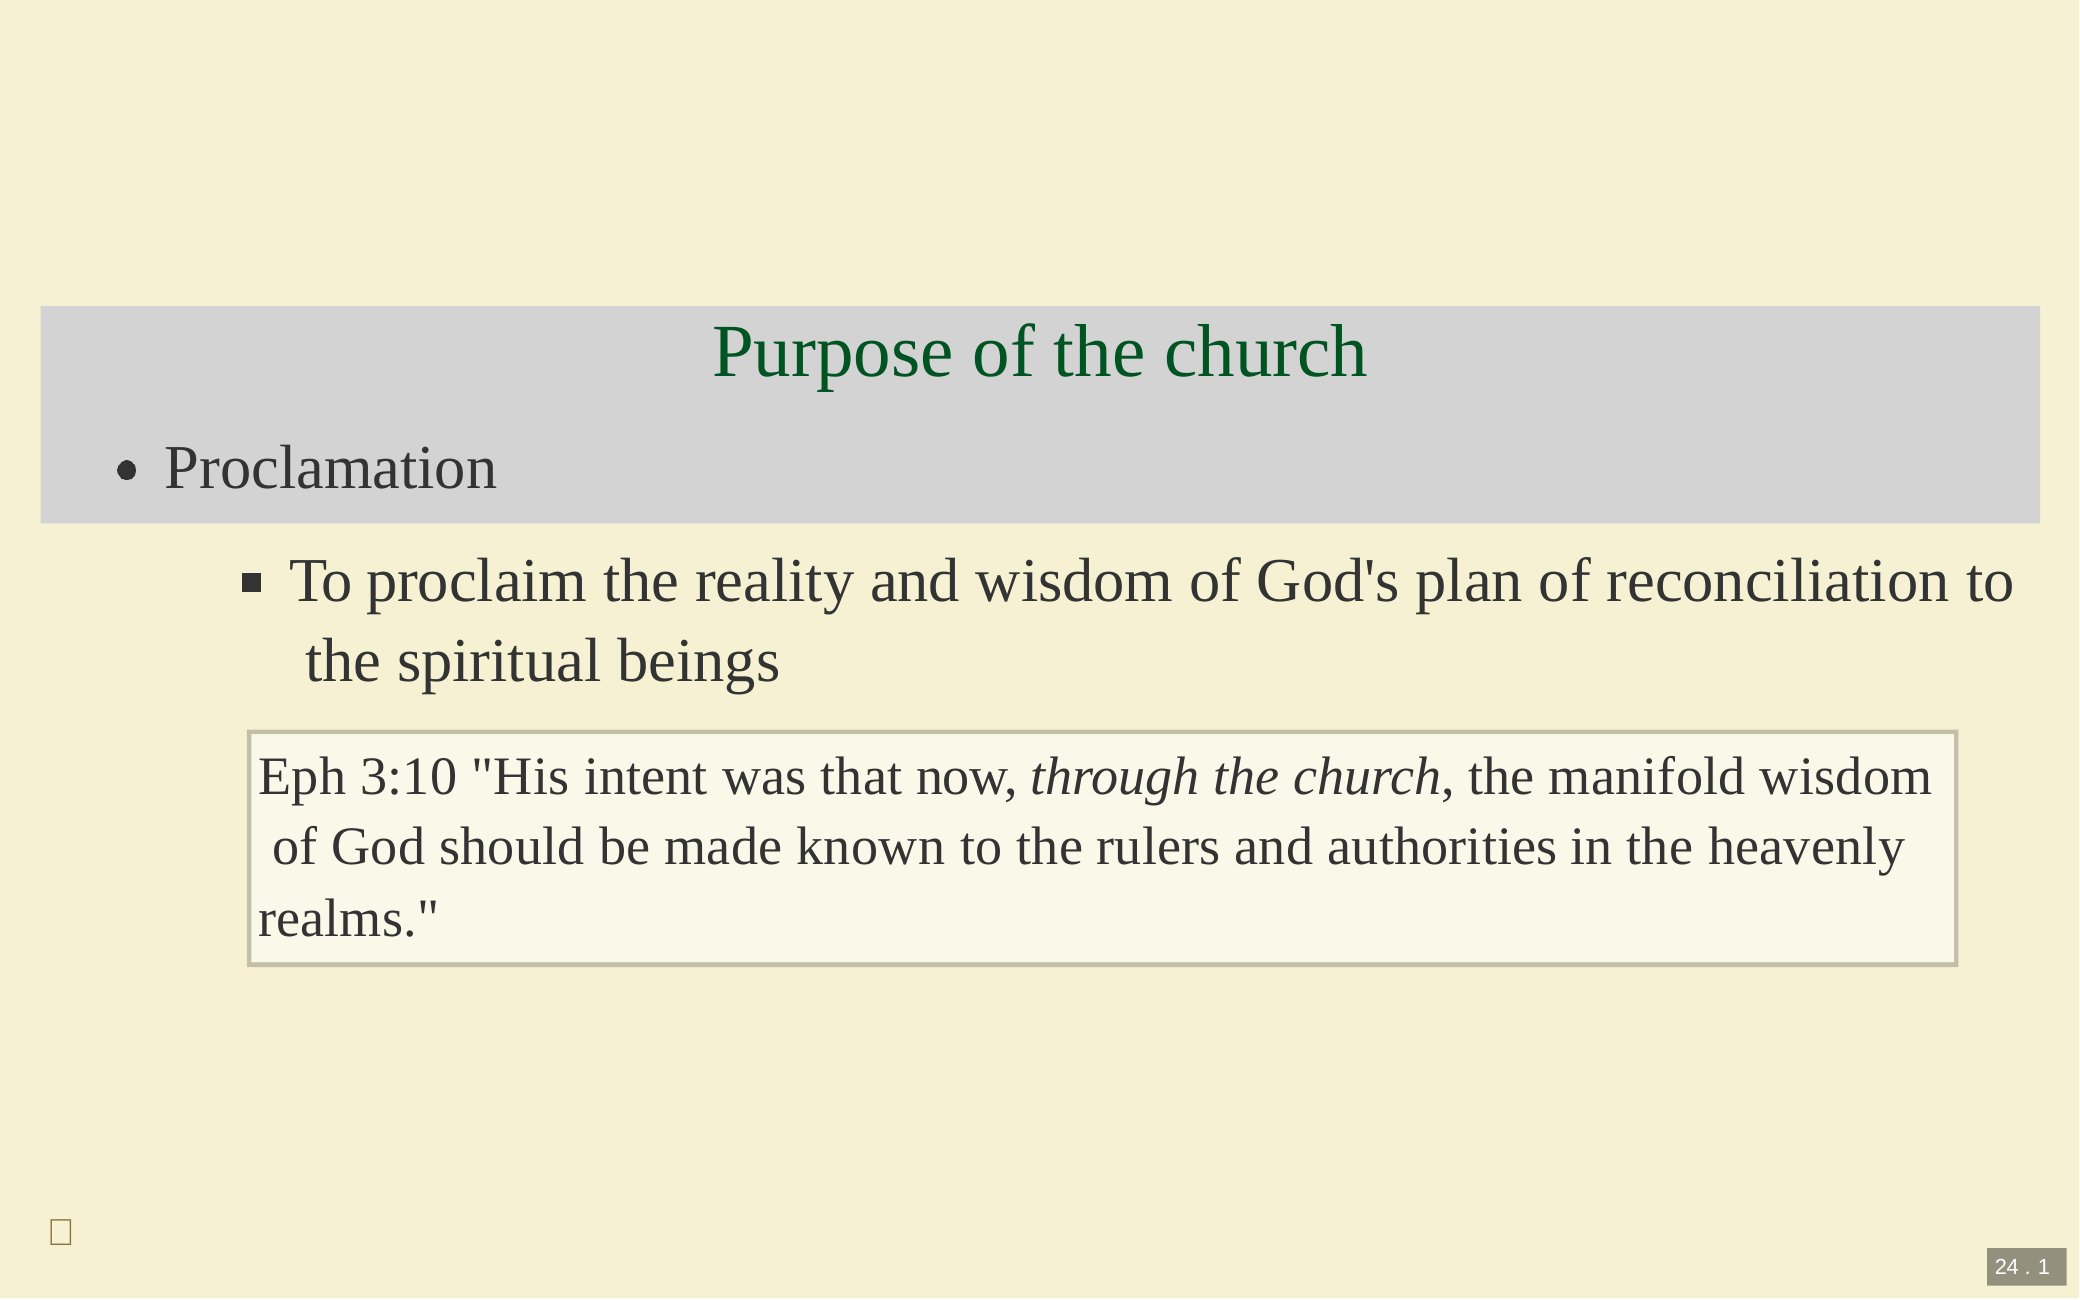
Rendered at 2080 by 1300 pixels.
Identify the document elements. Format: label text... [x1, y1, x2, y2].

list Proclamation To proclaim the reality and wisdom of God's plan of reconciliation to the spiritual beings Eph 3:10 "His intent was that now, through the church, the manifold wisdom of God should be made known to the rulers and authorities in the heavenly realms." [162, 386, 2022, 1166]
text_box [246, 729, 1959, 968]
text_box [1987, 1248, 2067, 1286]
text_box  [44, 1211, 82, 1254]
text_box 24 . 1 [1992, 1252, 2061, 1280]
text_box [117, 460, 136, 480]
title Purpose of the church [40, 306, 2041, 524]
